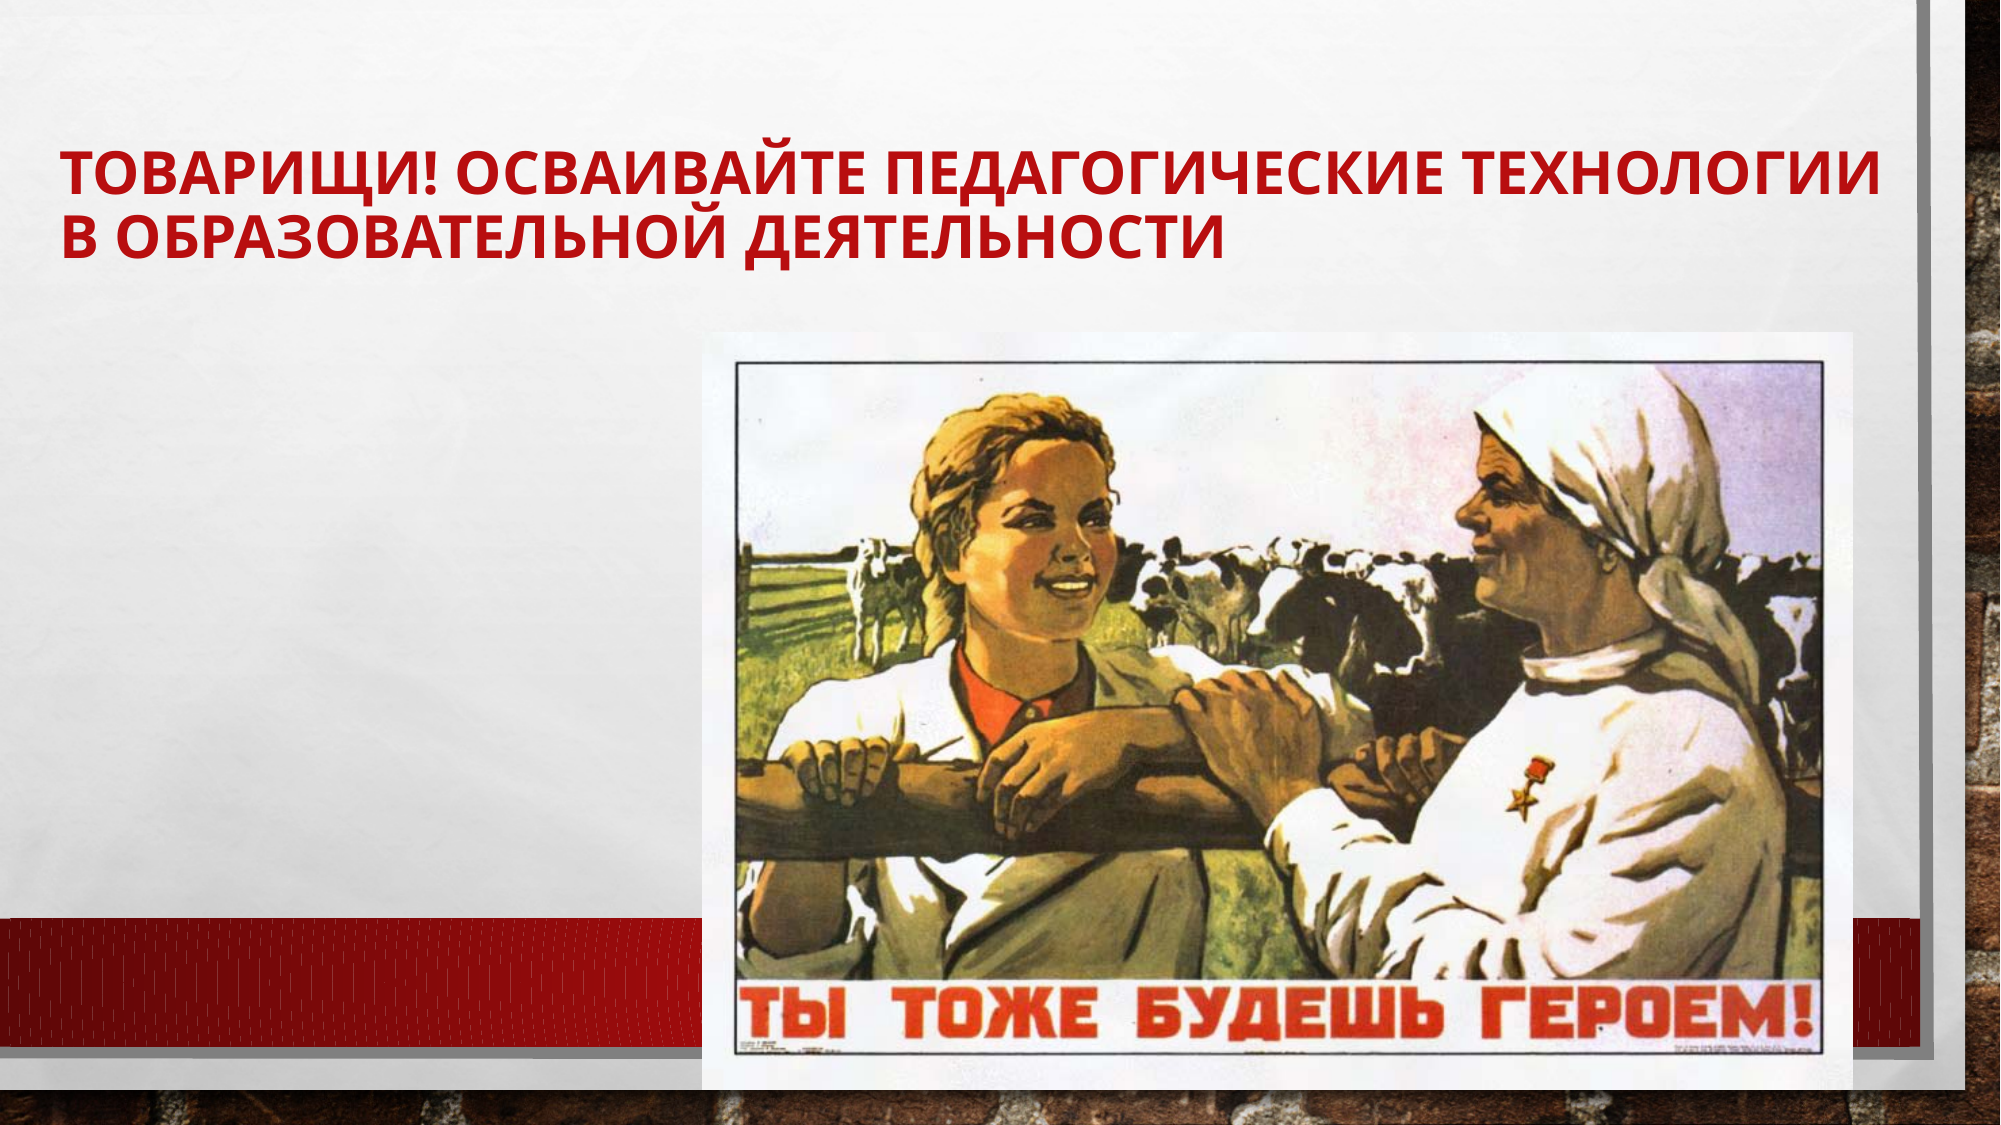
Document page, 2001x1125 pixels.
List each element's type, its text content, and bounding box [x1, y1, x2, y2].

picture [0, 0, 2000, 1125]
title Товарищи! Осваивайте Педагогические технологии в образовательной деятельности [44, 112, 1906, 302]
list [702, 332, 1853, 1090]
